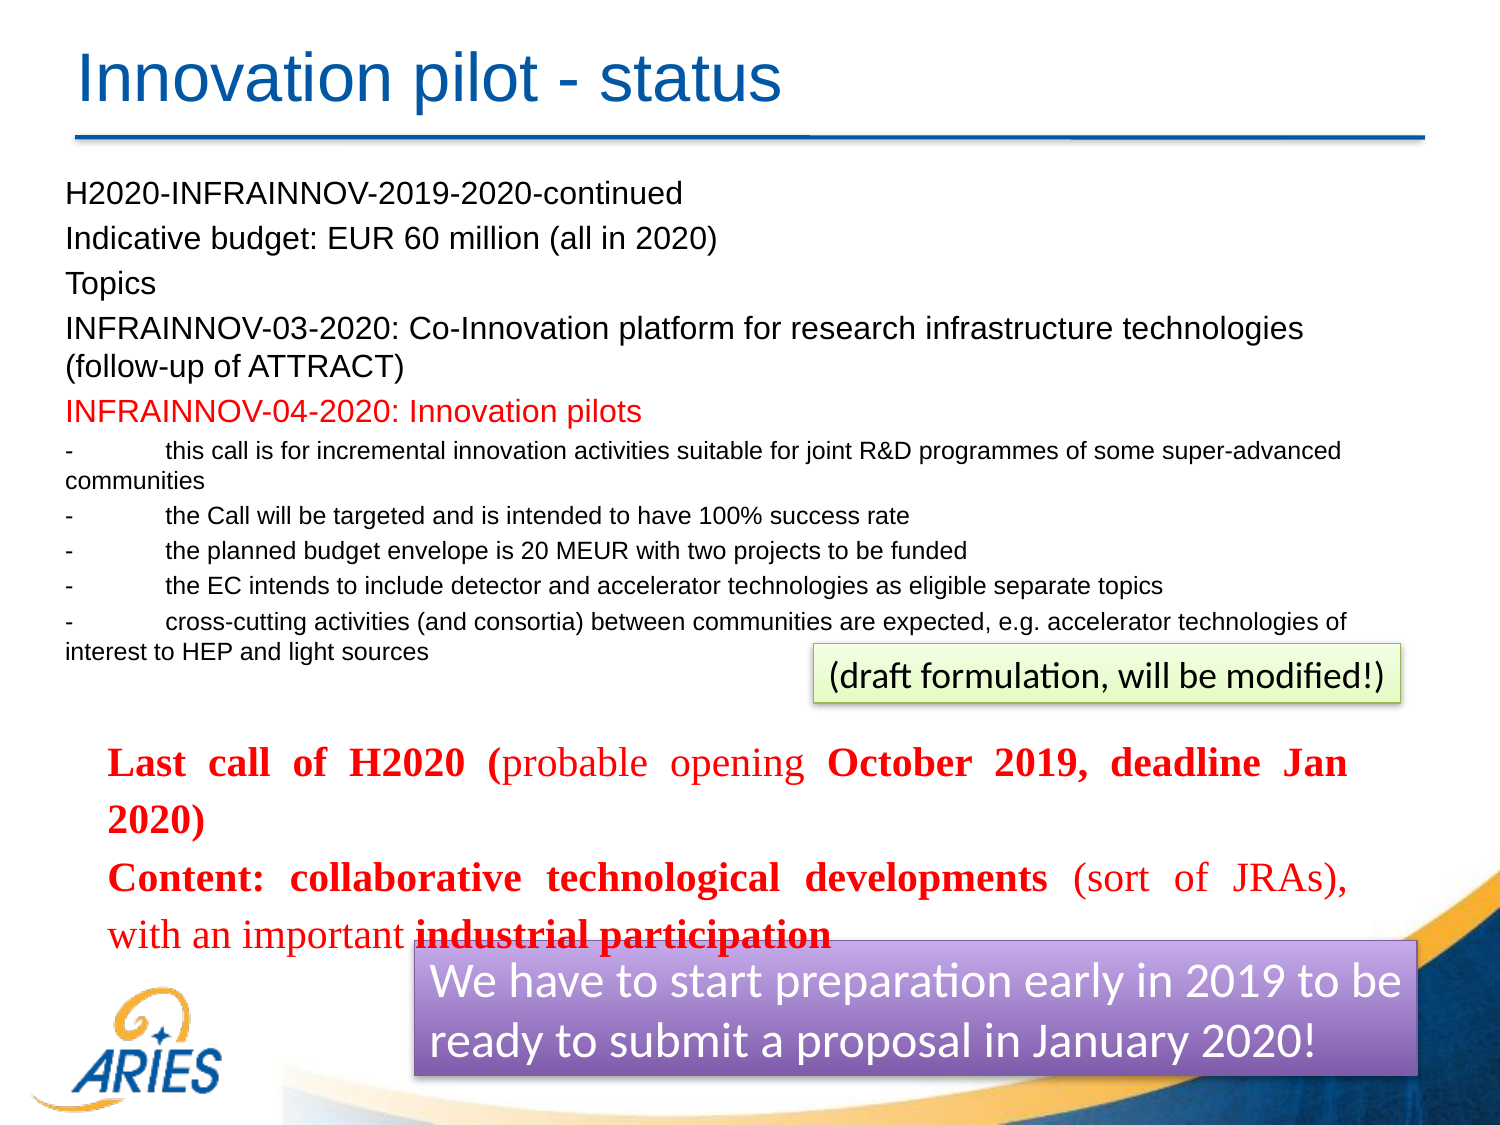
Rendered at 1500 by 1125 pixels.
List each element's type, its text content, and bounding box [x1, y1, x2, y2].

subtitle H2020-INFRAINNOV-2019-2020-continued Indicative budget: EUR 60 million (all in 2020) Topics INFRAINNOV-03-2020: Co-Innovation platform for research infrastructure technologies (follow-up of ATTRACT) INFRAINNOV-04-2020: Innovation pilots - this call is for incremental innovation activities suitable for joint R&D programmes of some super-advanced communities - the Call will be targeted and is intended to have 100% success rate - the planned budget envelope is 20 MEUR with two projects to be funded - the EC intends to include detector and accelerator technologies as eligible separate topics - cross-cutting activities (and consortia) between communities are expected, e.g. accelerator technologies of interest to HEP and light sources [64, 172, 1353, 669]
text_box (draft formulation, will be modified!) [813, 643, 1401, 704]
text_box Last call of H2020 (probable opening October 2019, deadline Jan 2020) Content: collaborative technological developments (sort of JRAs), with an important industrial participation [92, 719, 1363, 965]
title Innovation pilot - status [76, 32, 1463, 116]
picture [0, 0, 1500, 1125]
text_box We have to start preparation early in 2019 to be ready to submit a proposal in January 2020! [414, 940, 1418, 1076]
